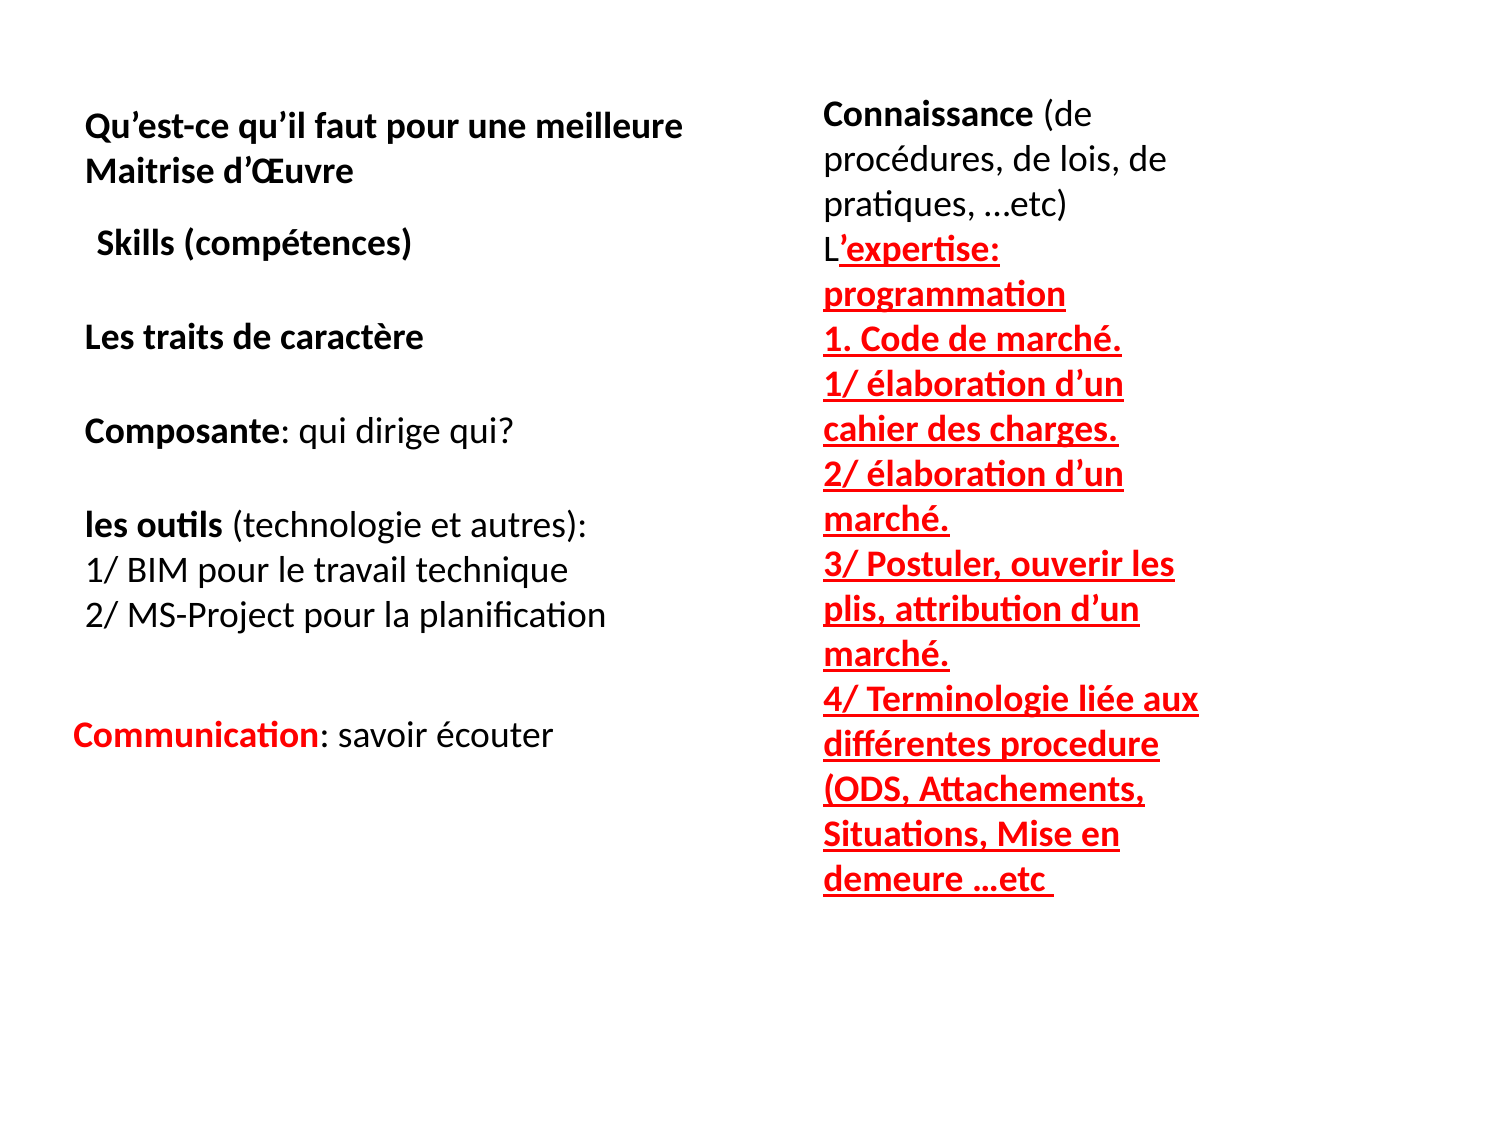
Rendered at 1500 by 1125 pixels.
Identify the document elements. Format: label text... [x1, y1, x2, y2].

text_box les outils (technologie et autres): 1/ BIM pour le travail technique 2/ MS-Project pour la planification [70, 492, 750, 642]
text_box Communication: savoir écouter [58, 703, 633, 763]
text_box Composante: qui dirige qui? [70, 398, 645, 459]
text_box Qu’est-ce qu’il faut pour une meilleure Maitrise d’Œuvre [70, 93, 727, 199]
text_box Skills (compétences) [81, 210, 551, 271]
text_box Les traits de caractère [70, 304, 551, 365]
text_box Connaissance (de procédures, de lois, de pratiques, …etc) L’expertise: programmation 1. Code de marché. 1/ élaboration d’un cahier des charges. 2/ élaboration d’un marché. 3/ Postuler, ouverir les plis, attribution d’un marché. 4/ Terminologie liée aux différentes procedure (ODS, Attachements, Situations, Mise en demeure …etc [808, 81, 1243, 907]
